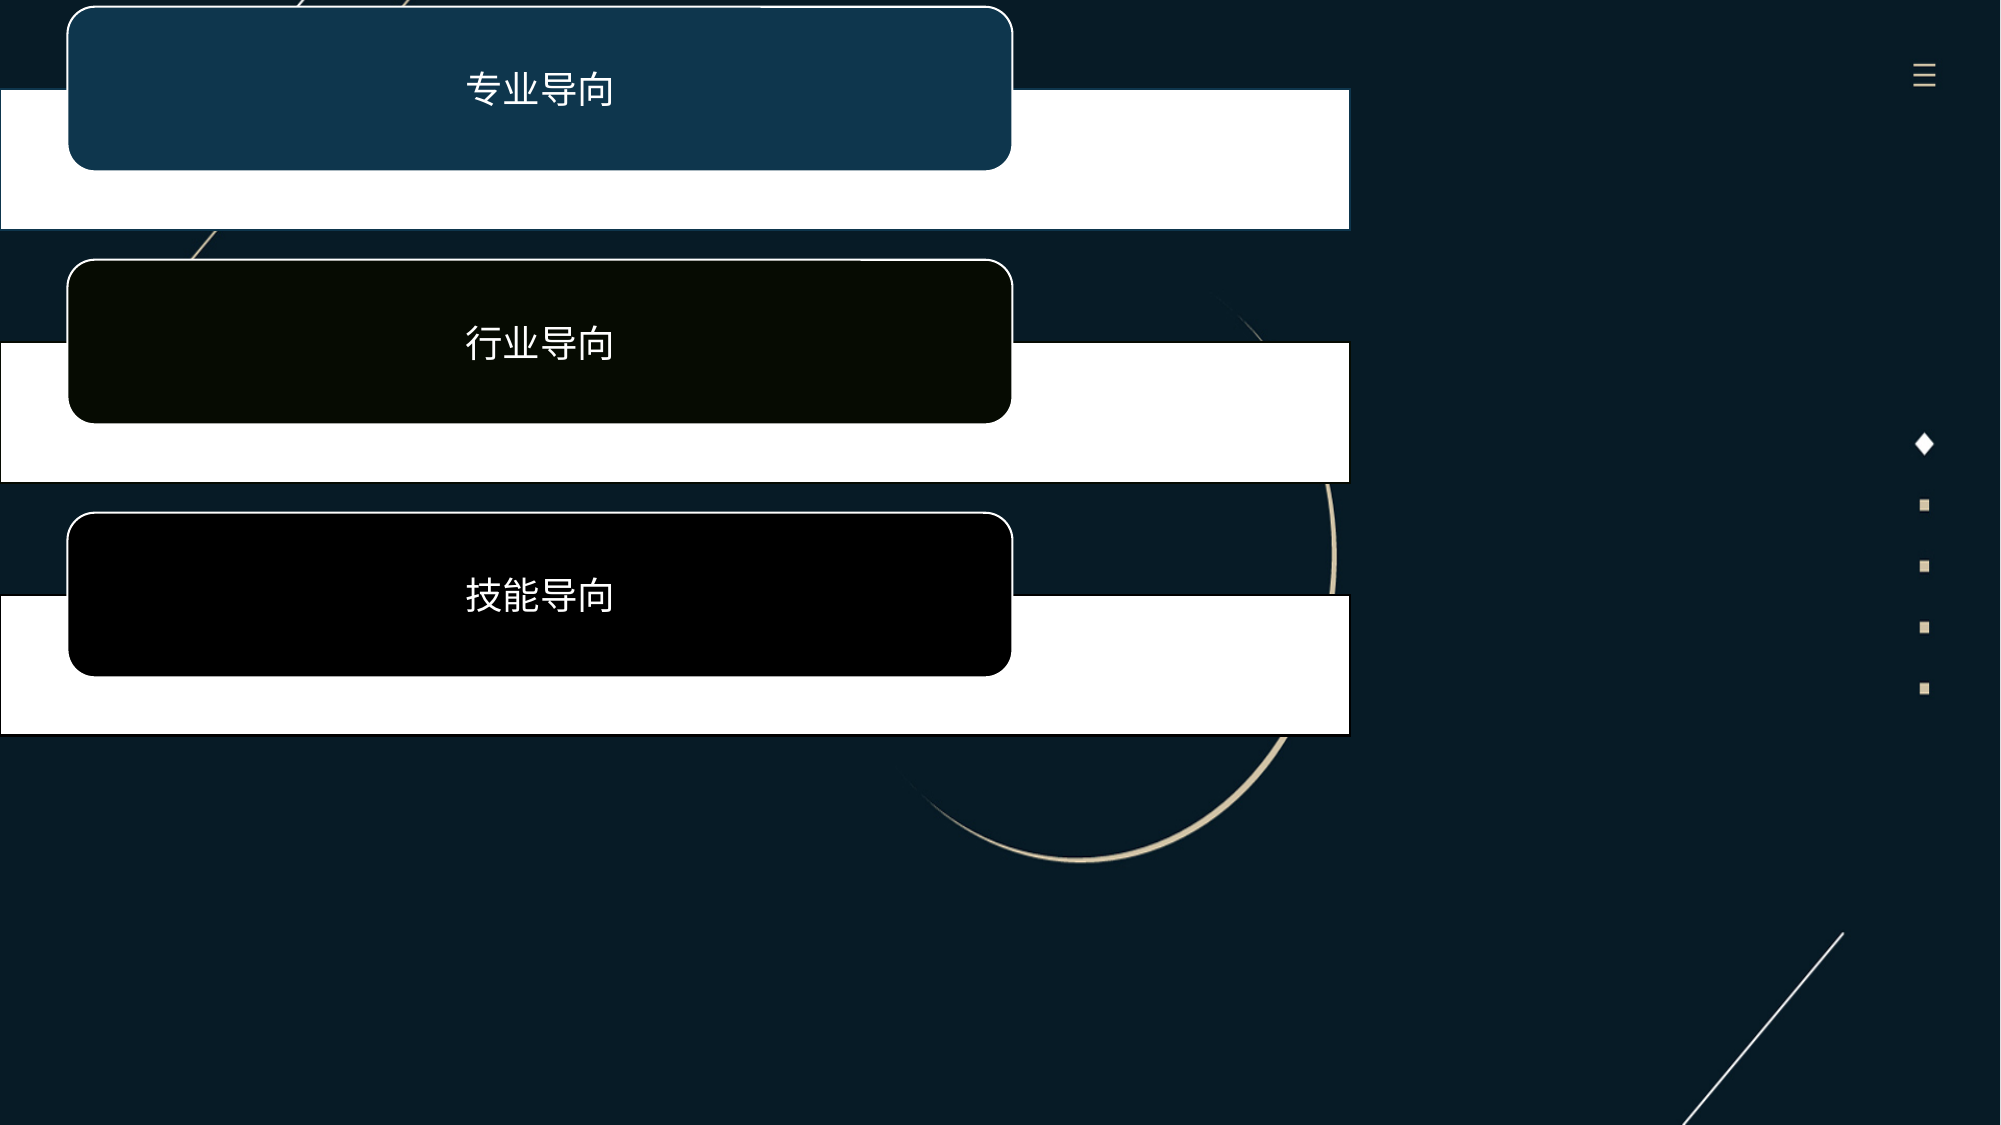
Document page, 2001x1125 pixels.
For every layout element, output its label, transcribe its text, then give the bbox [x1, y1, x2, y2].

picture [0, 484, 324, 594]
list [324, 262, 1675, 1005]
picture [0, 231, 618, 341]
picture [0, 0, 2001, 1125]
title 三种考研导向 [618, 45, 1363, 262]
